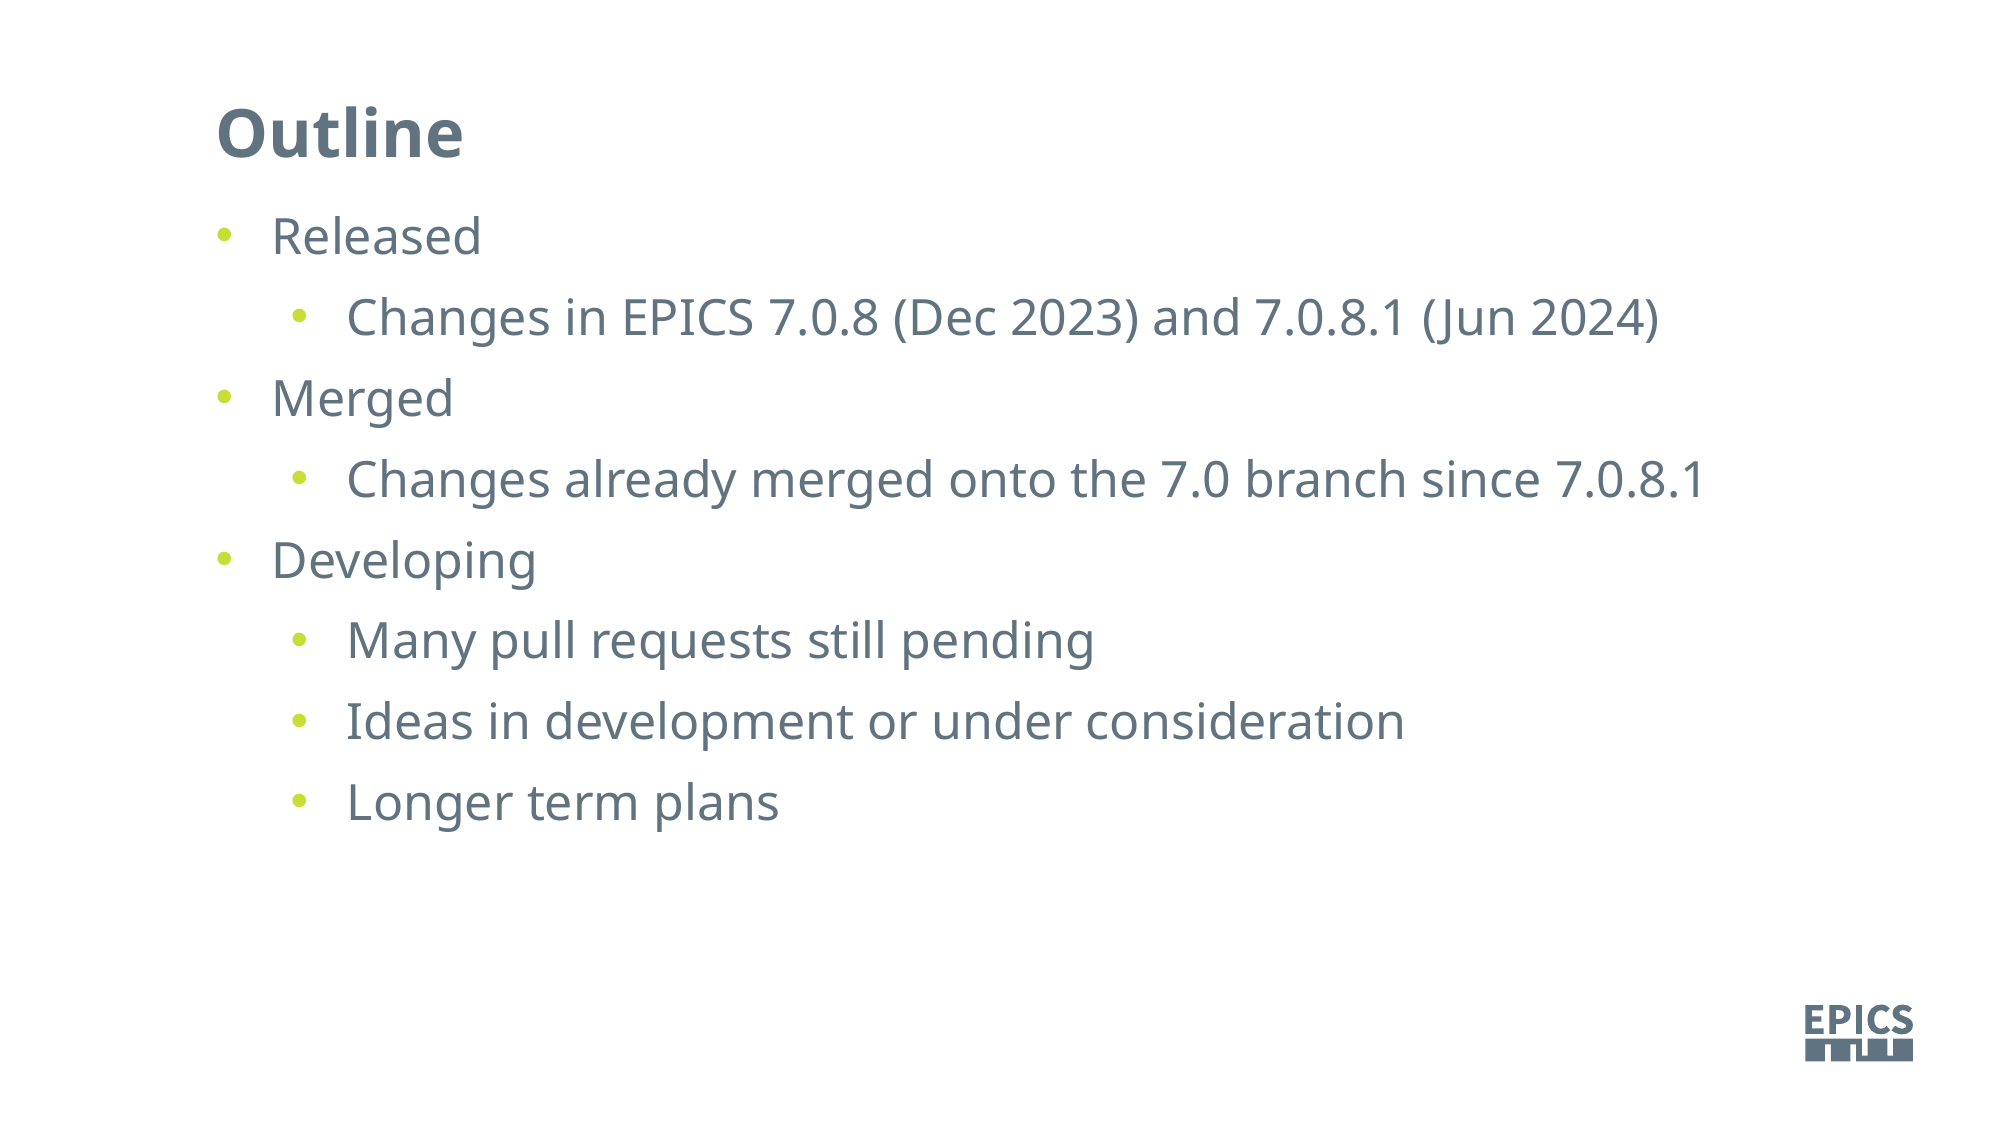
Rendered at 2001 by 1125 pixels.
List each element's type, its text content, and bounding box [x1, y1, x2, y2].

text_box Outline Released Changes in EPICS 7.0.8 (Dec 2023) and 7.0.8.1 (Jun 2024) Merged Changes already merged onto the 7.0 branch since 7.0.8.1 Developing Many pull requests still pending Ideas in development or under consideration Longer term plans [215, 74, 1739, 831]
